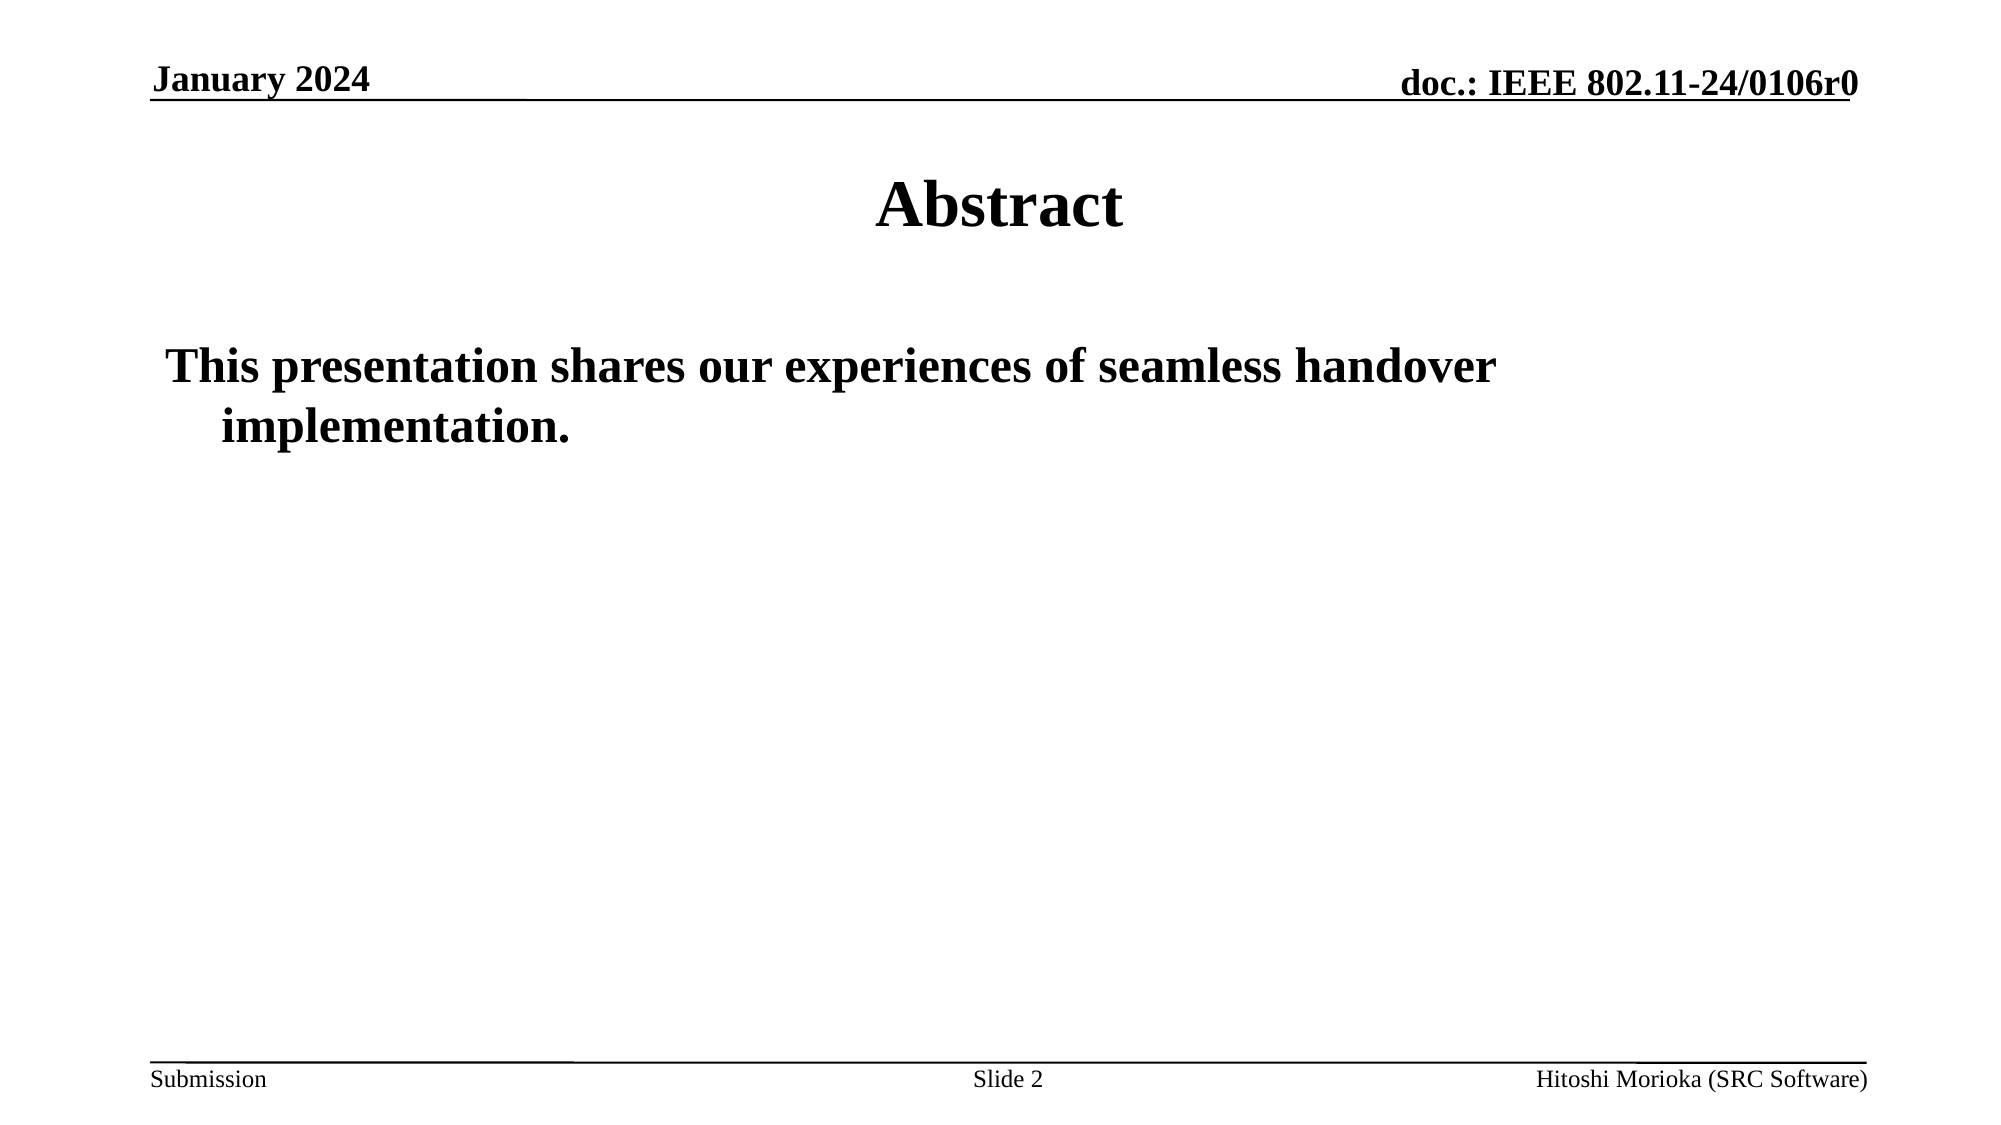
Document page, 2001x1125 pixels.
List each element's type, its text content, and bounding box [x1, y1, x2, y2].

title Abstract [149, 112, 1850, 288]
slide_number Slide 2 [950, 1061, 1067, 1123]
list This presentation shares our experiences of seamless handover implementation. [149, 324, 1850, 1000]
footer Hitoshi Morioka (SRC Software) [1171, 1061, 1869, 1093]
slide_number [152, 54, 563, 100]
